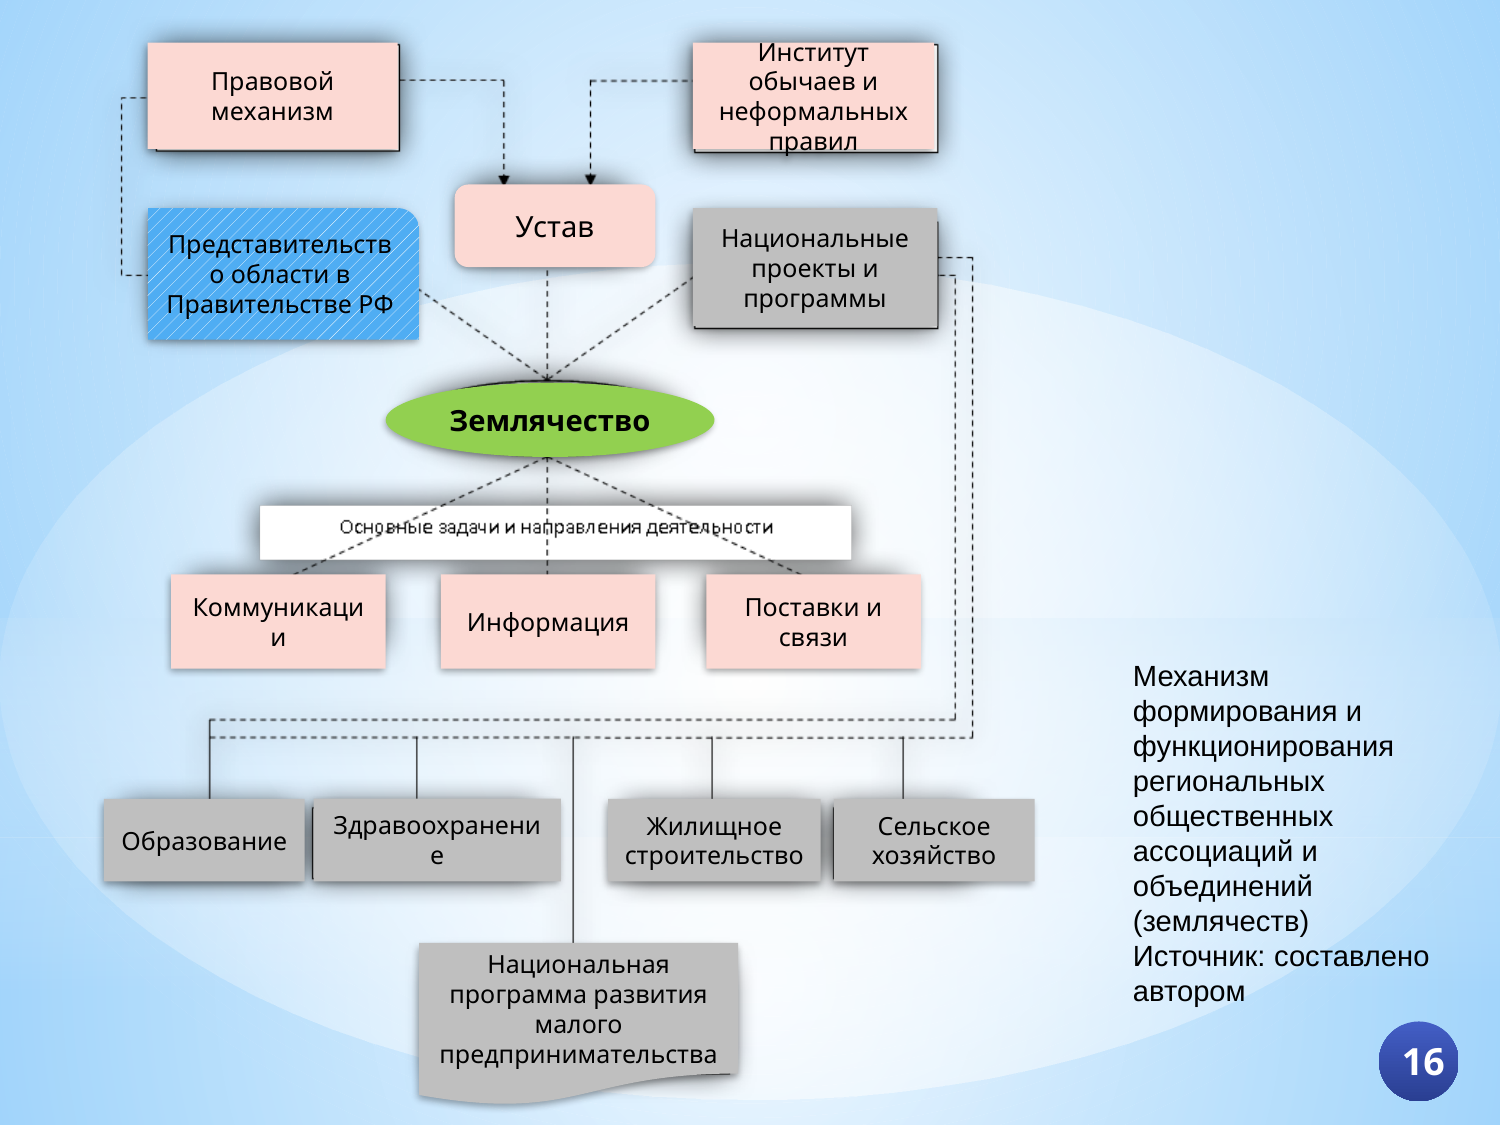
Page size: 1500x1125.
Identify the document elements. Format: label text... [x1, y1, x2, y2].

text_box Механизм формирования и функционирования региональных общественных ассоциаций и объединений (землячеств) Источник: составлено автором [1118, 650, 1461, 1015]
text_box [1378, 1037, 1387, 1086]
text_box Сельское хозяйство [979, 797, 1036, 883]
text_box 16 [1387, 1031, 1460, 1091]
picture [14, 18, 975, 1107]
text_box [1392, 1091, 1446, 1102]
text_box [1393, 1021, 1445, 1031]
